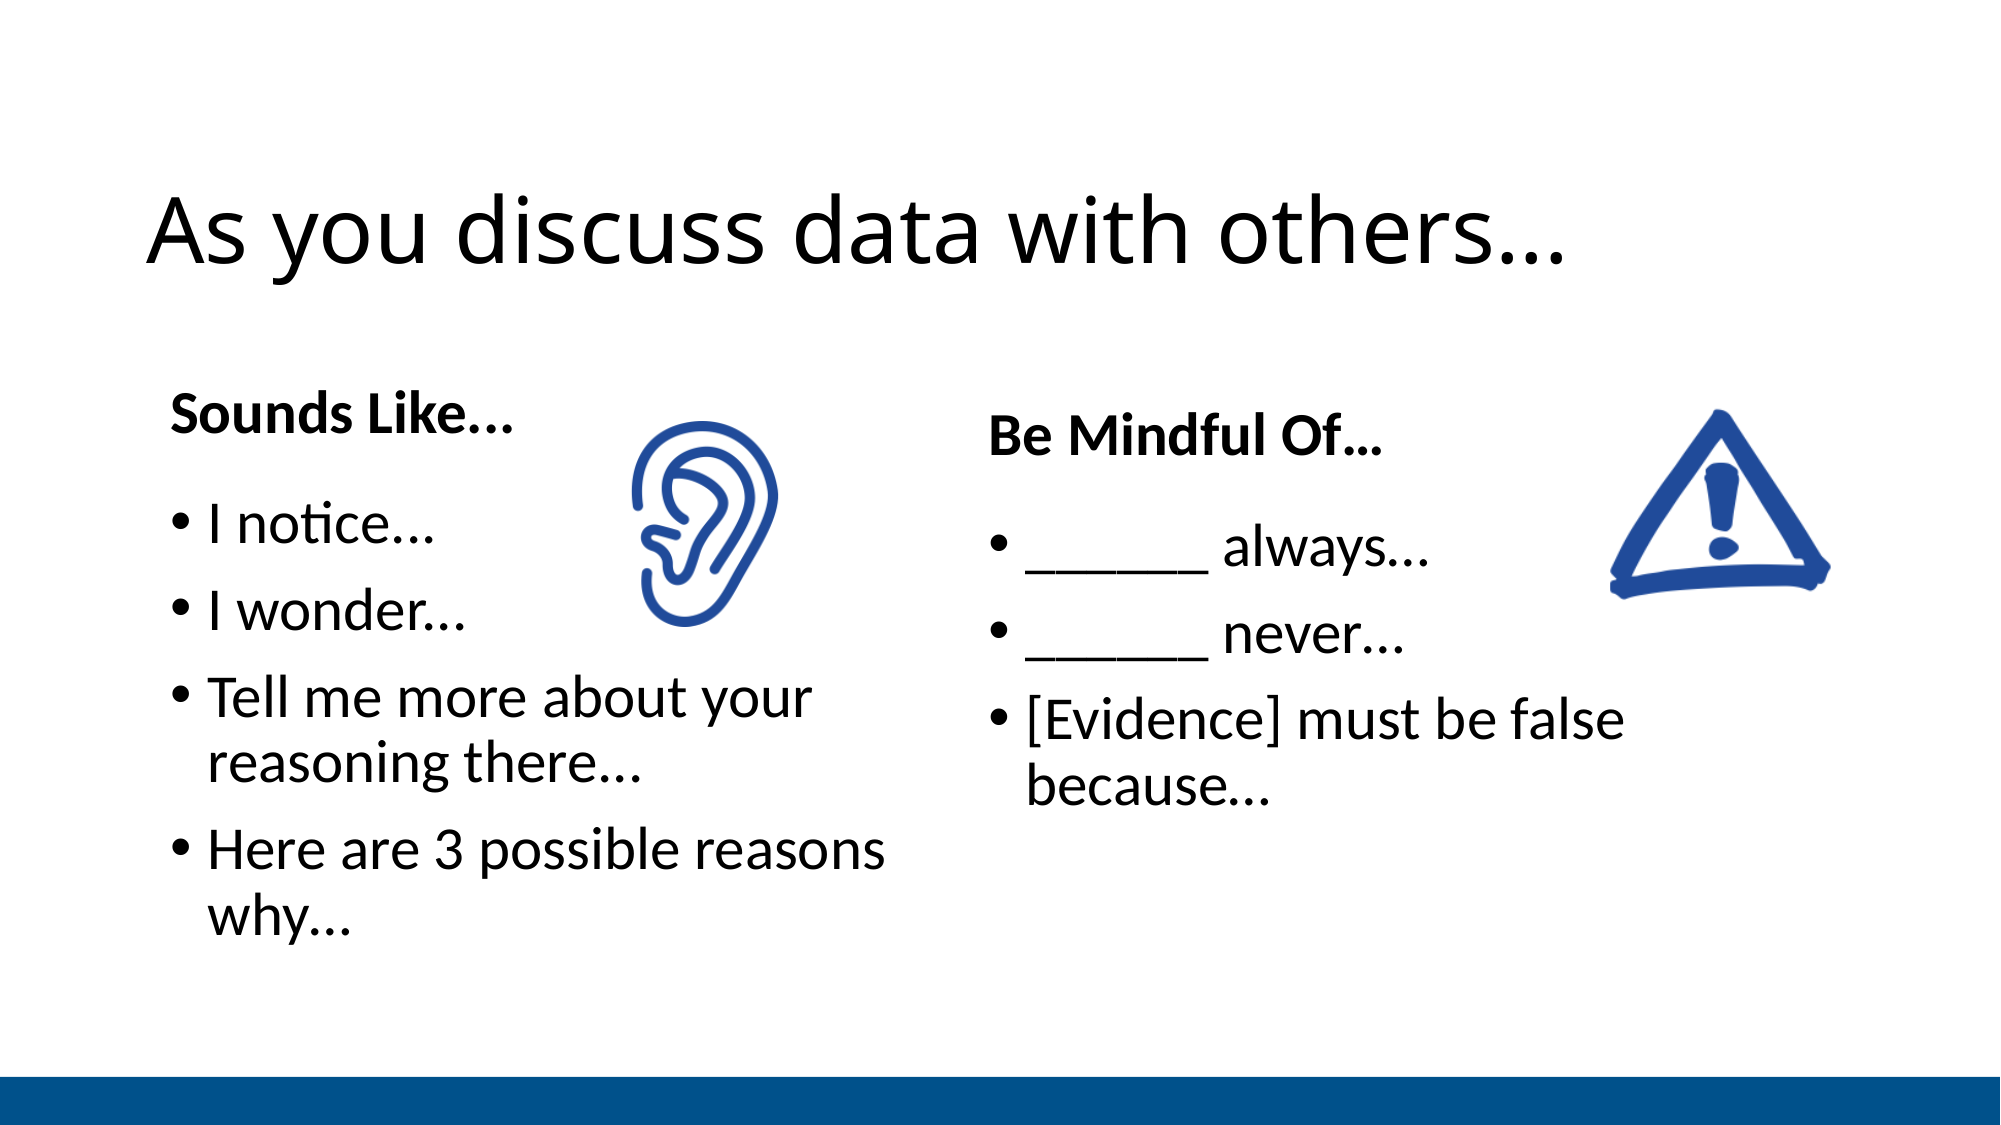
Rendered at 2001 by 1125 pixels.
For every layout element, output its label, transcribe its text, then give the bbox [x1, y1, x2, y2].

list Sounds Like... I notice... I wonder... Tell me more about your reasoning there... Here are 3 possible reasons why… [150, 360, 1025, 953]
picture [1598, 382, 1843, 627]
list Be Mindful Of… ______ always… ______ never… [Evidence] must be false because… [968, 383, 1843, 976]
title As you discuss data with others... [126, 135, 1924, 303]
text_box [0, 1076, 2000, 1125]
picture [602, 421, 808, 627]
